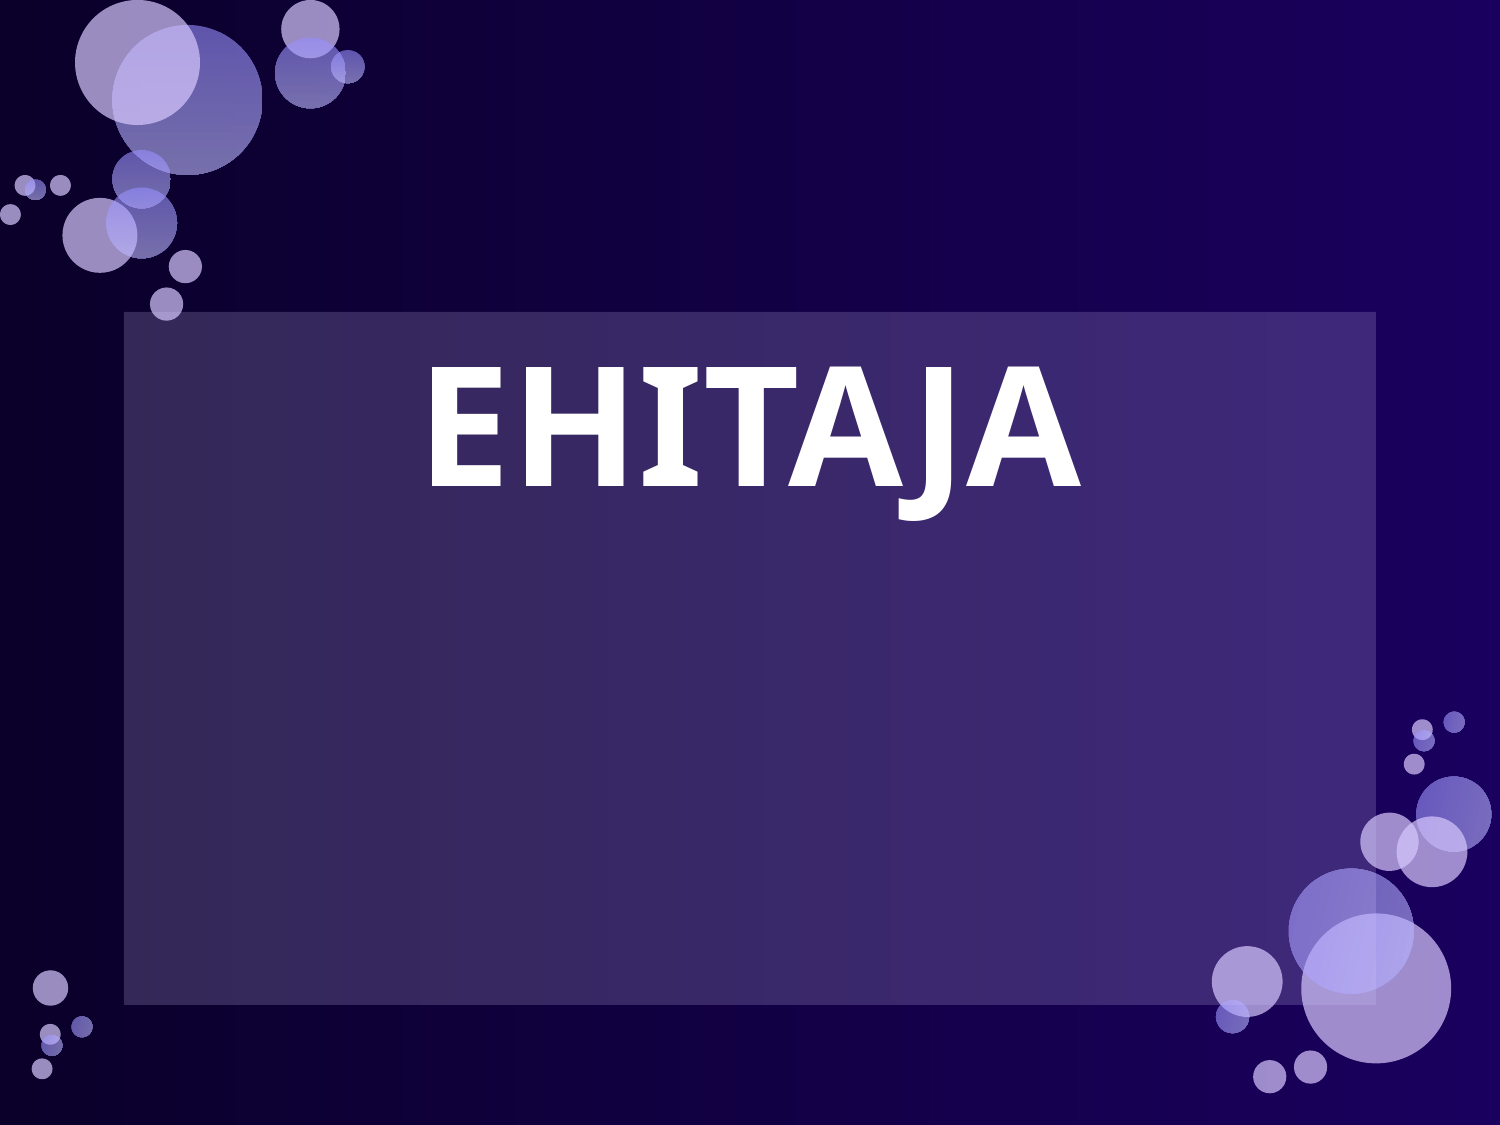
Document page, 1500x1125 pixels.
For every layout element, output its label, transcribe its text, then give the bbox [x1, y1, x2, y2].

list EHITAJA [123, 311, 1376, 1005]
